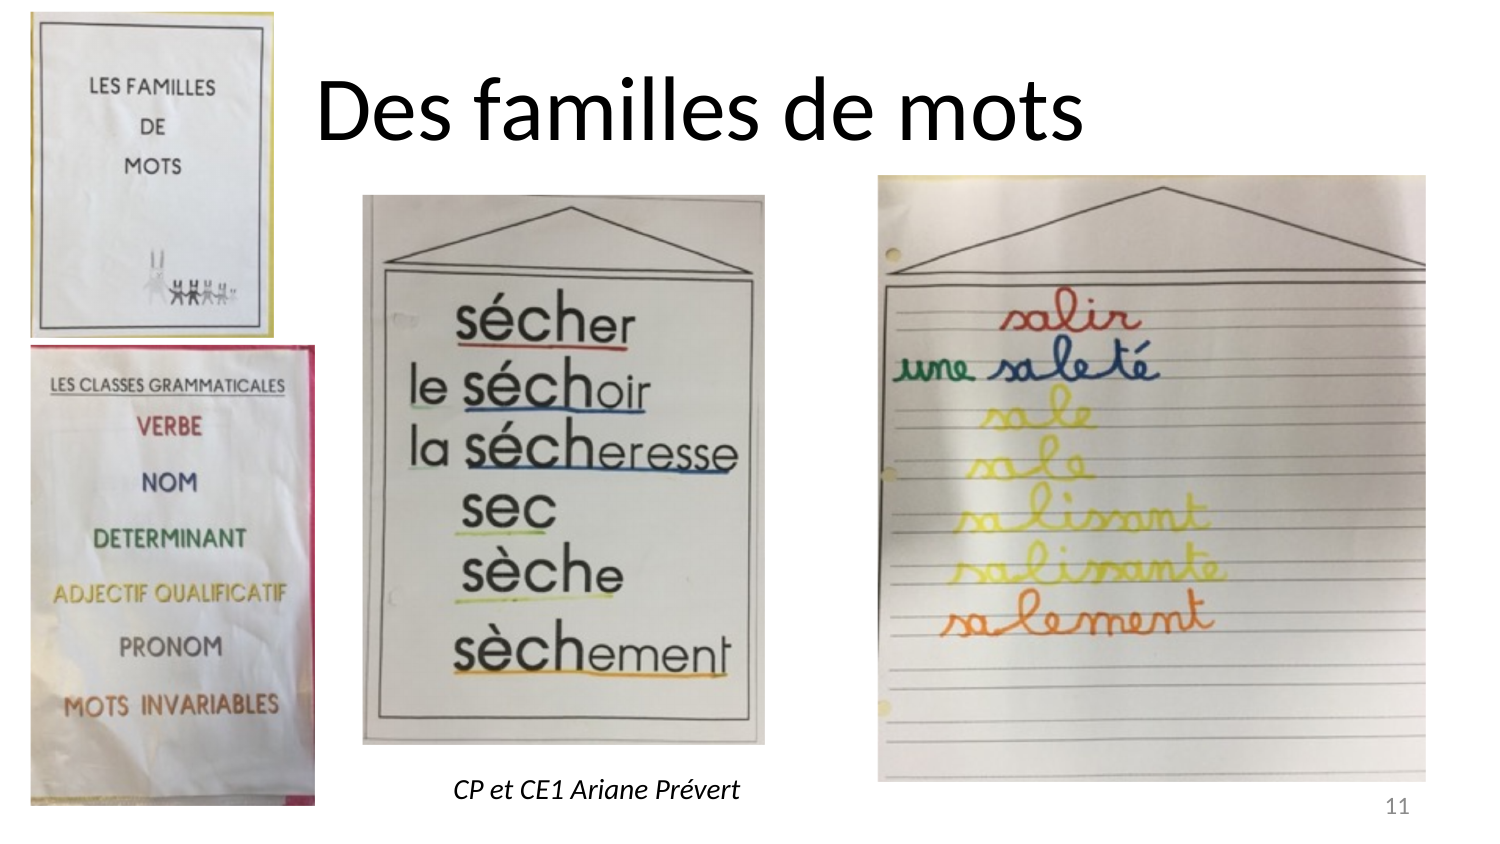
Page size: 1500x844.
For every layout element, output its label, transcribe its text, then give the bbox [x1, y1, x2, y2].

text_box CP et CE1 Ariane Prévert [386, 762, 808, 813]
picture [0, 12, 839, 805]
picture [847, 176, 1456, 781]
title Des familles de mots [300, 33, 1425, 175]
slide_number 11 [1074, 782, 1425, 827]
